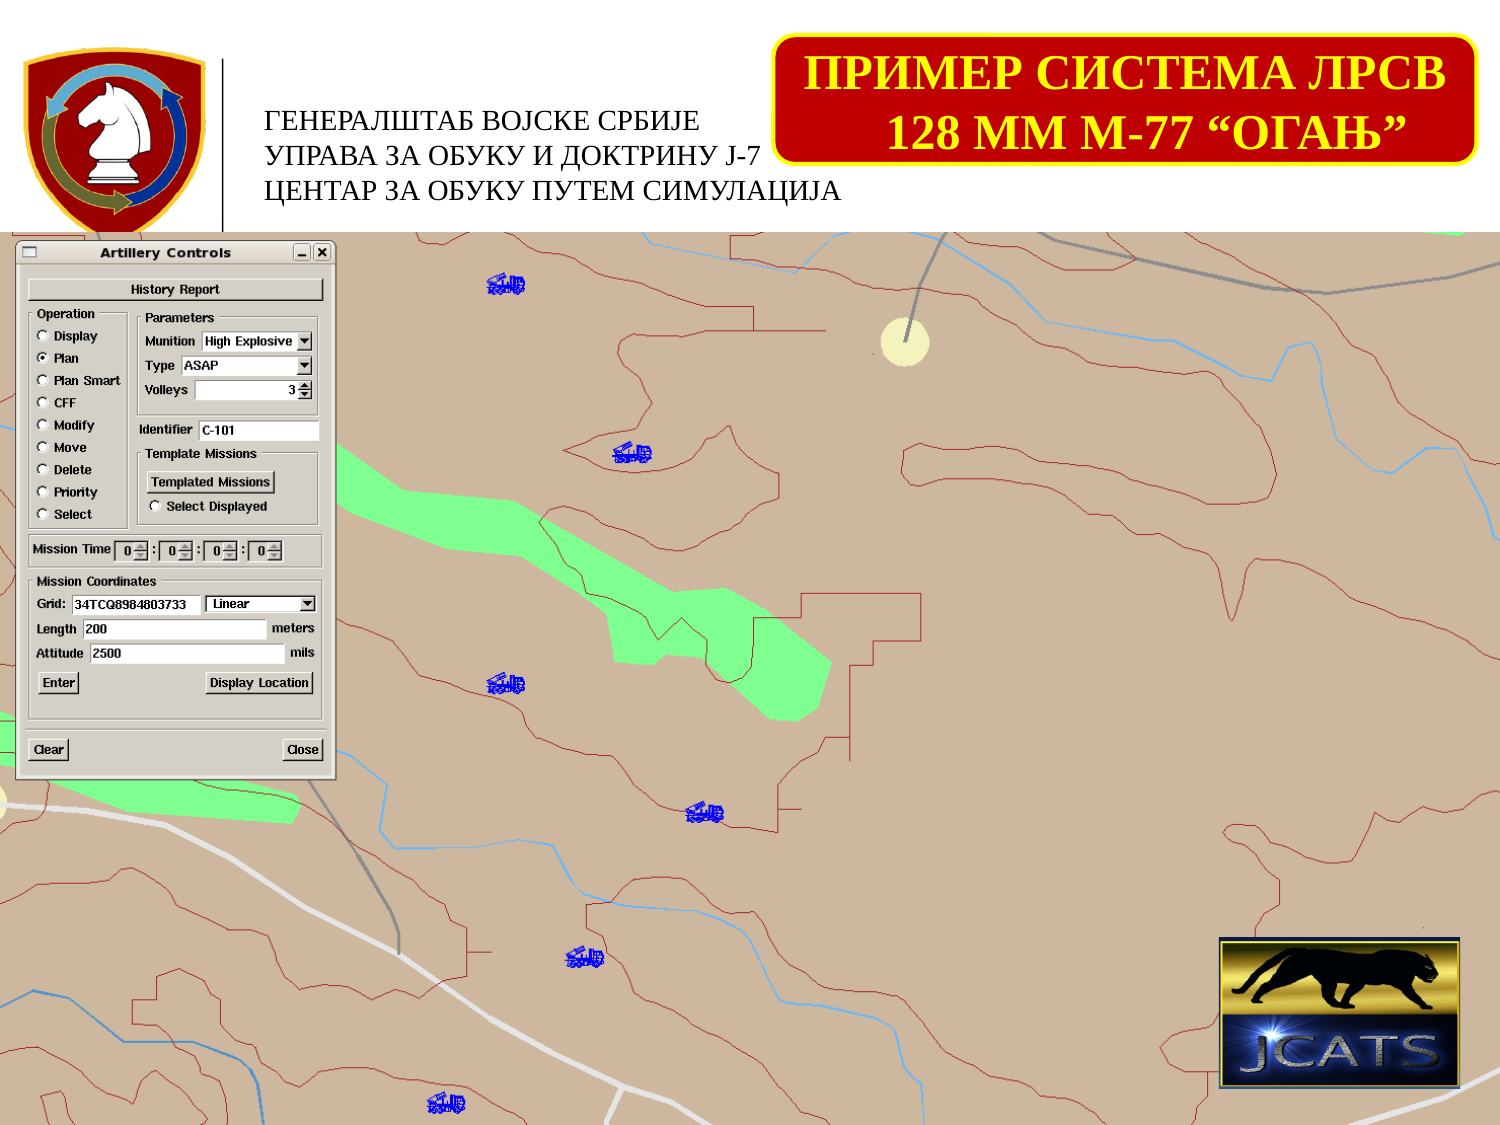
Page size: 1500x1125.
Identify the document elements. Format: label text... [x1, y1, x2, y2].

picture [0, 46, 1500, 1125]
text_box ПРИМЕР СИСТЕМА ЛРСВ 128 ММ М-77 “ОГАЊ” [771, 32, 1479, 167]
